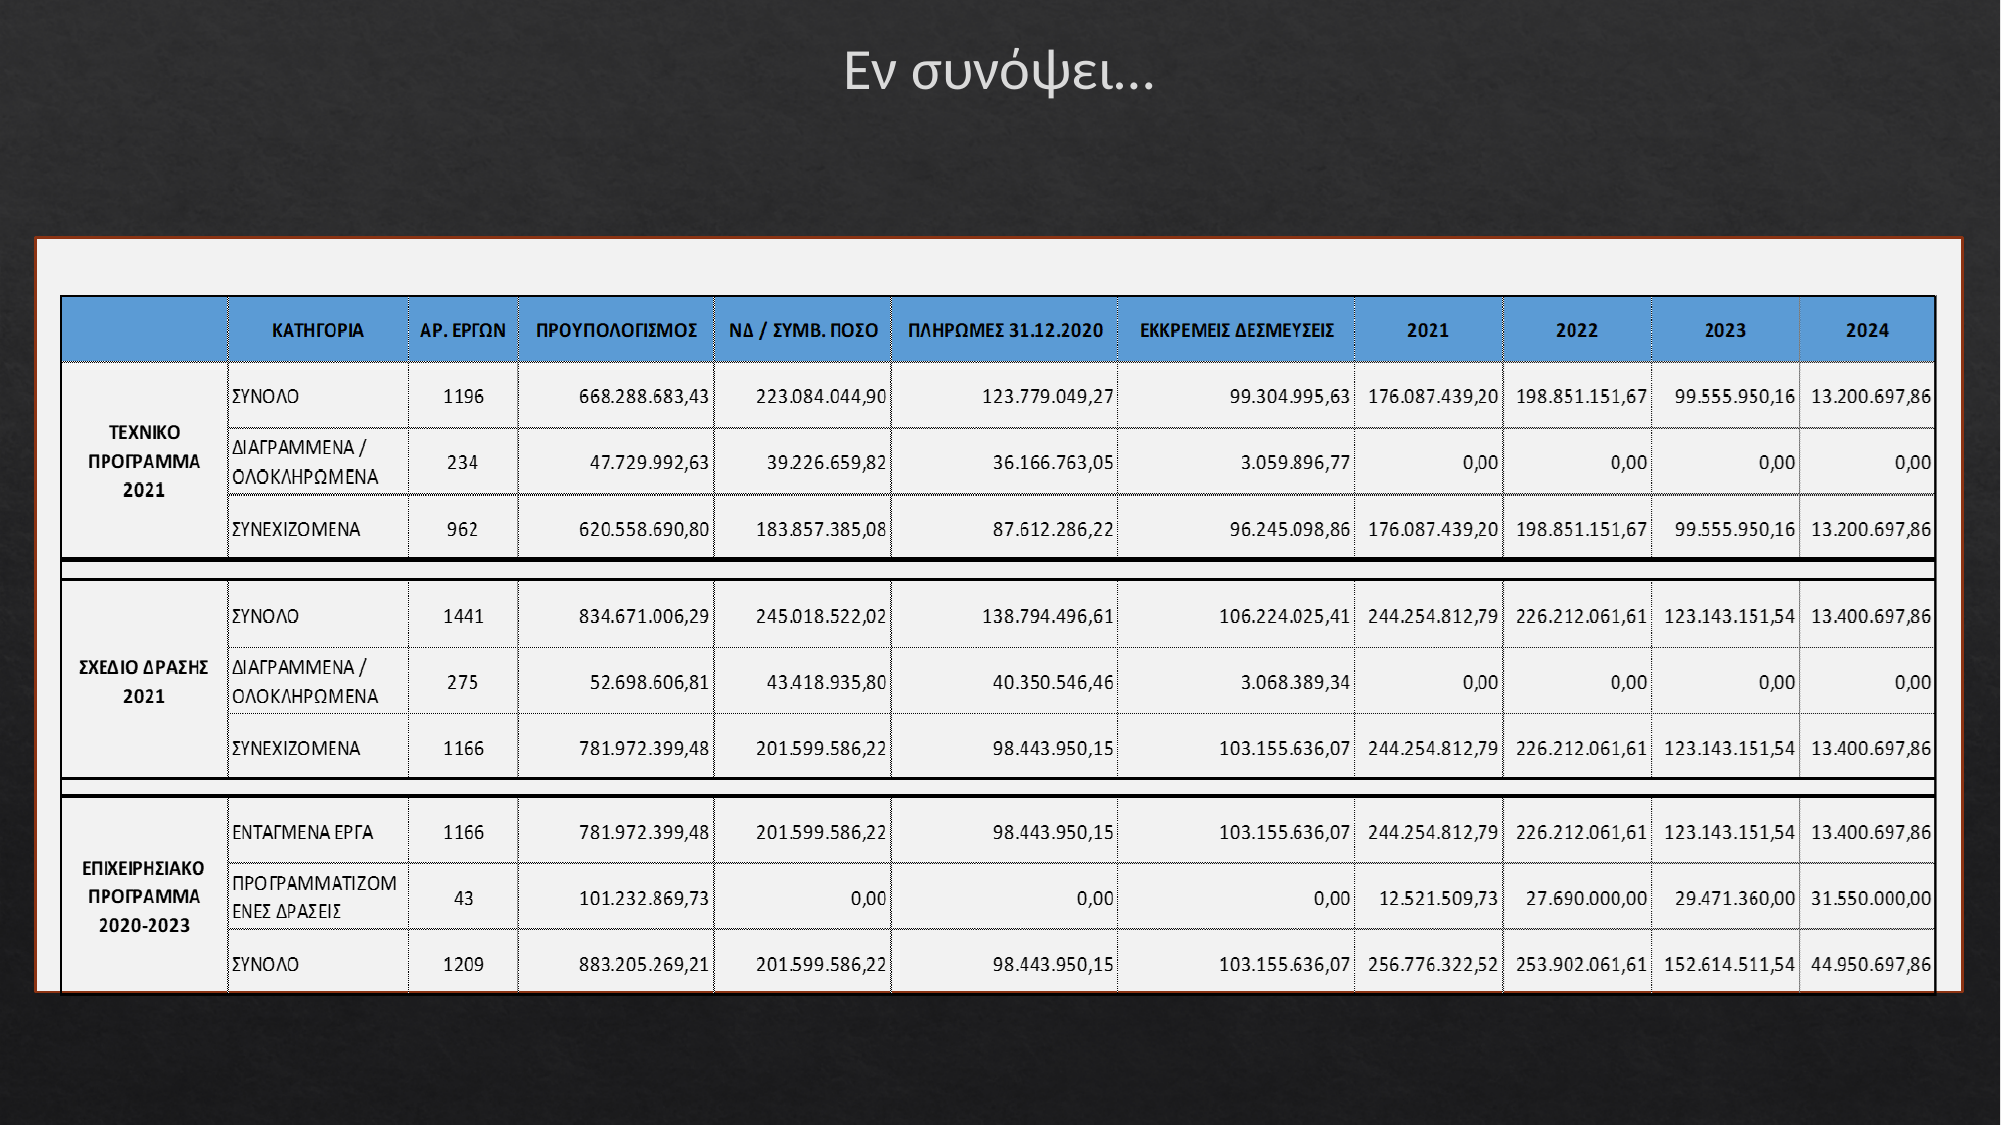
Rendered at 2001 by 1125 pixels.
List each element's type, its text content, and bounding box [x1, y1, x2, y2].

text_box Εν συνόψει… [149, 23, 1849, 131]
text_box [34, 236, 1964, 993]
picture [59, 295, 1937, 998]
